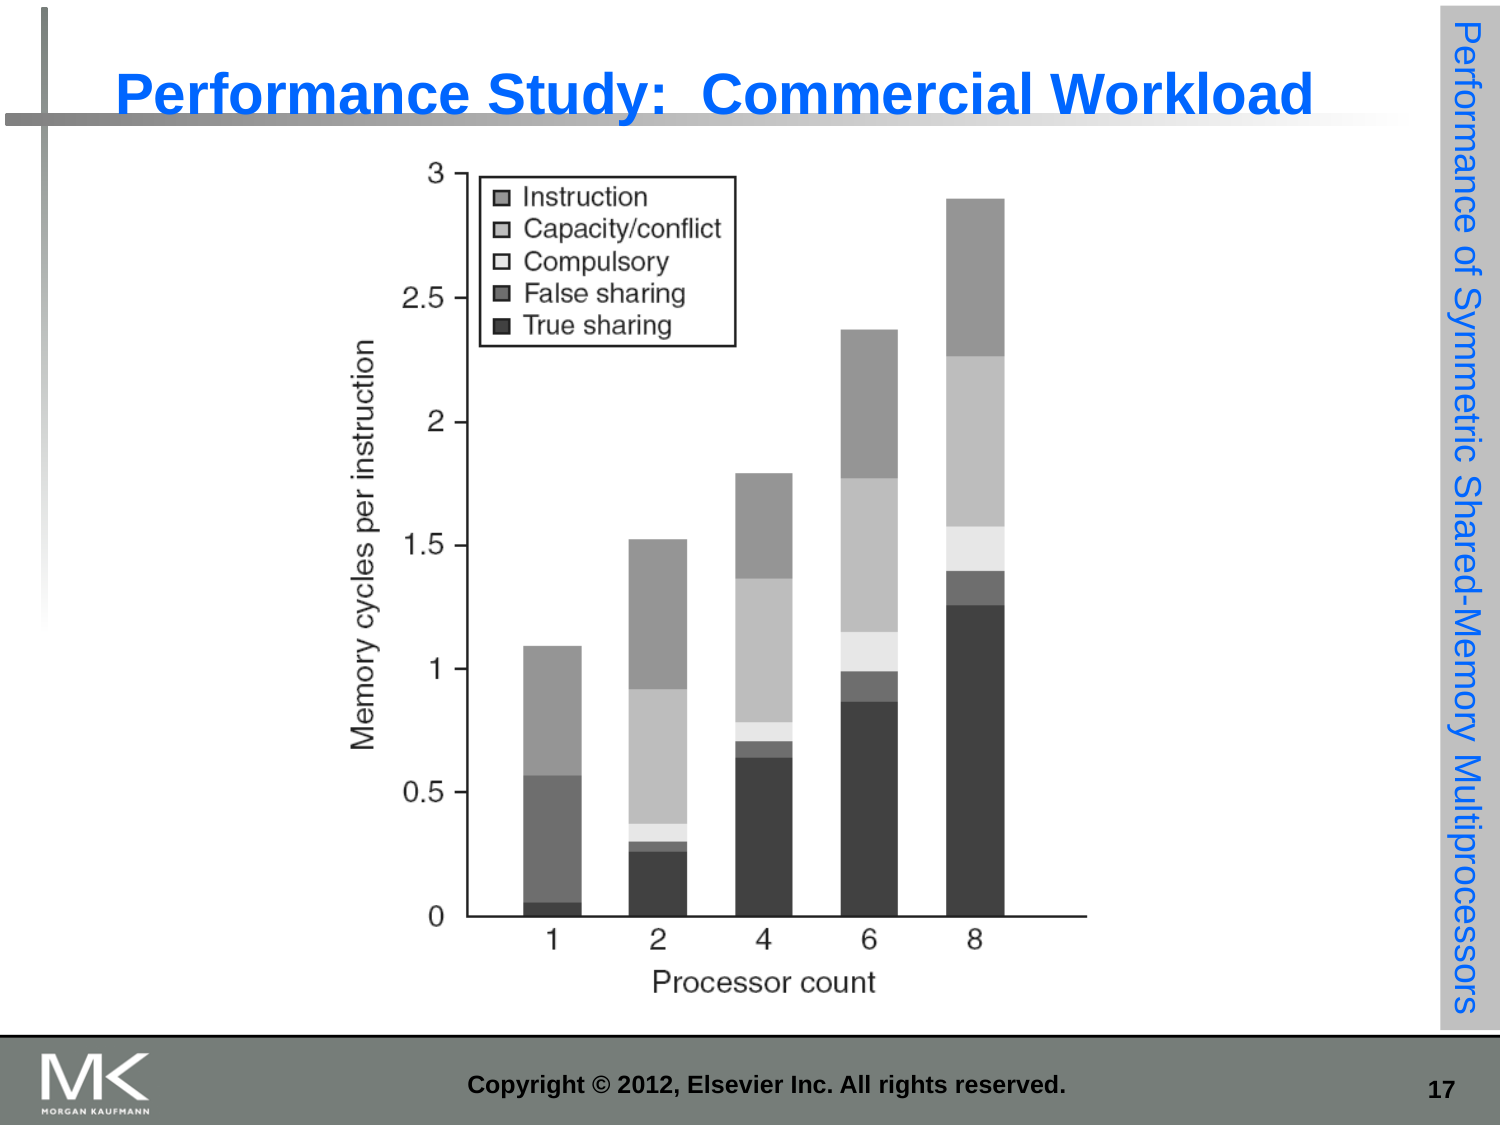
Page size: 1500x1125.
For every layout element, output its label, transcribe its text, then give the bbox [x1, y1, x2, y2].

picture [290, 148, 1152, 1013]
picture [29, 1046, 160, 1123]
footer Copyright © 2012, Elsevier Inc. All rights reserved. [170, 1046, 1365, 1106]
title Performance Study: Commercial Workload [100, 48, 1440, 135]
text_box Performance of Symmetric Shared-Memory Multiprocessors [1440, 5, 1500, 1031]
